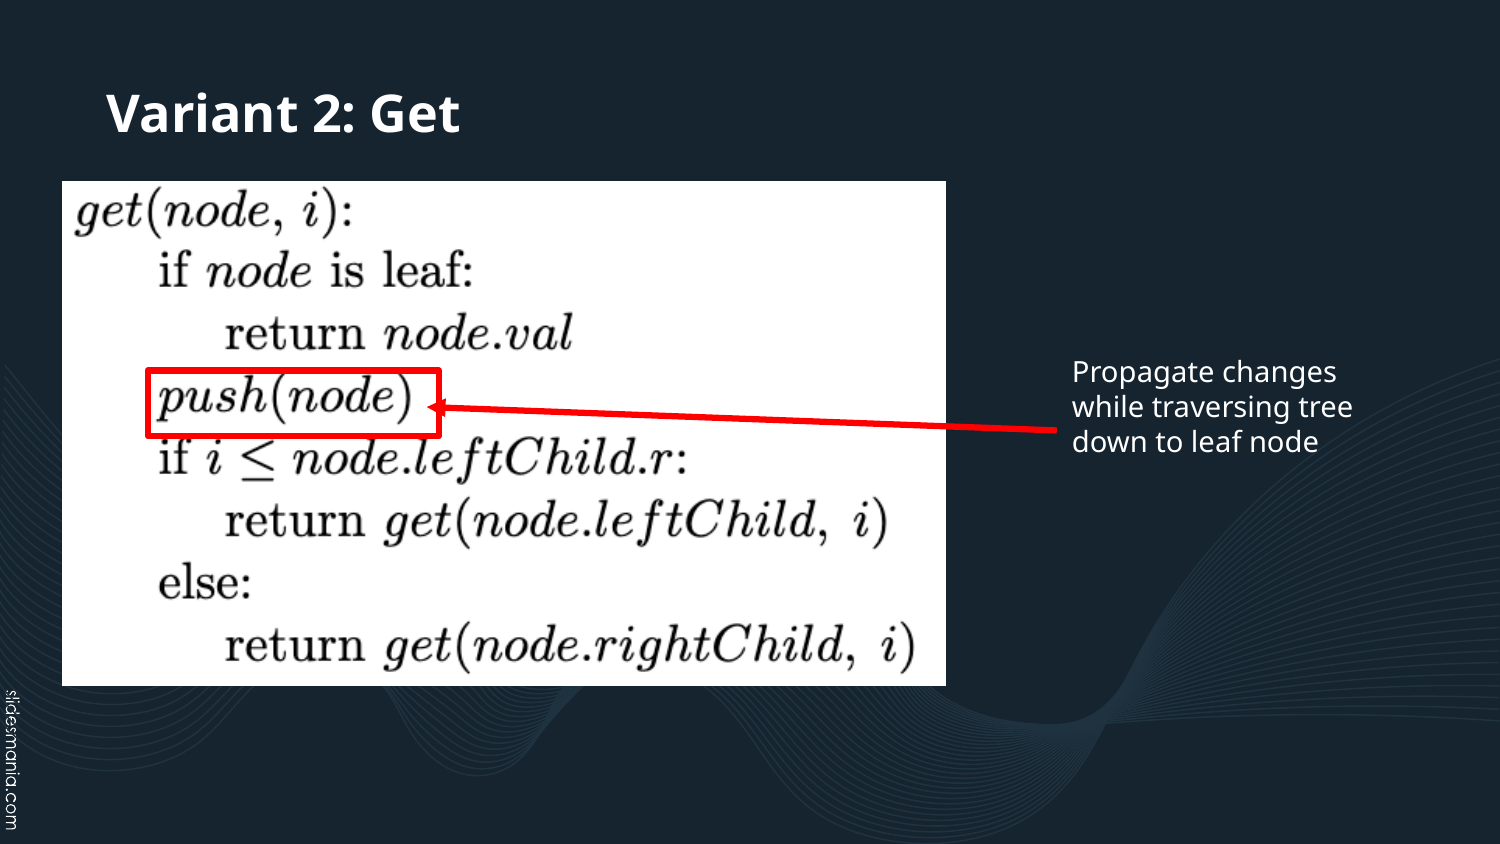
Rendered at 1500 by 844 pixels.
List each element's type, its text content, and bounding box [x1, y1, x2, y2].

text_box Propagate changes while traversing tree down to leaf node [1056, 338, 1400, 474]
title Variant 2: Get [91, 77, 1140, 163]
picture [61, 181, 947, 686]
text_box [426, 406, 1058, 431]
